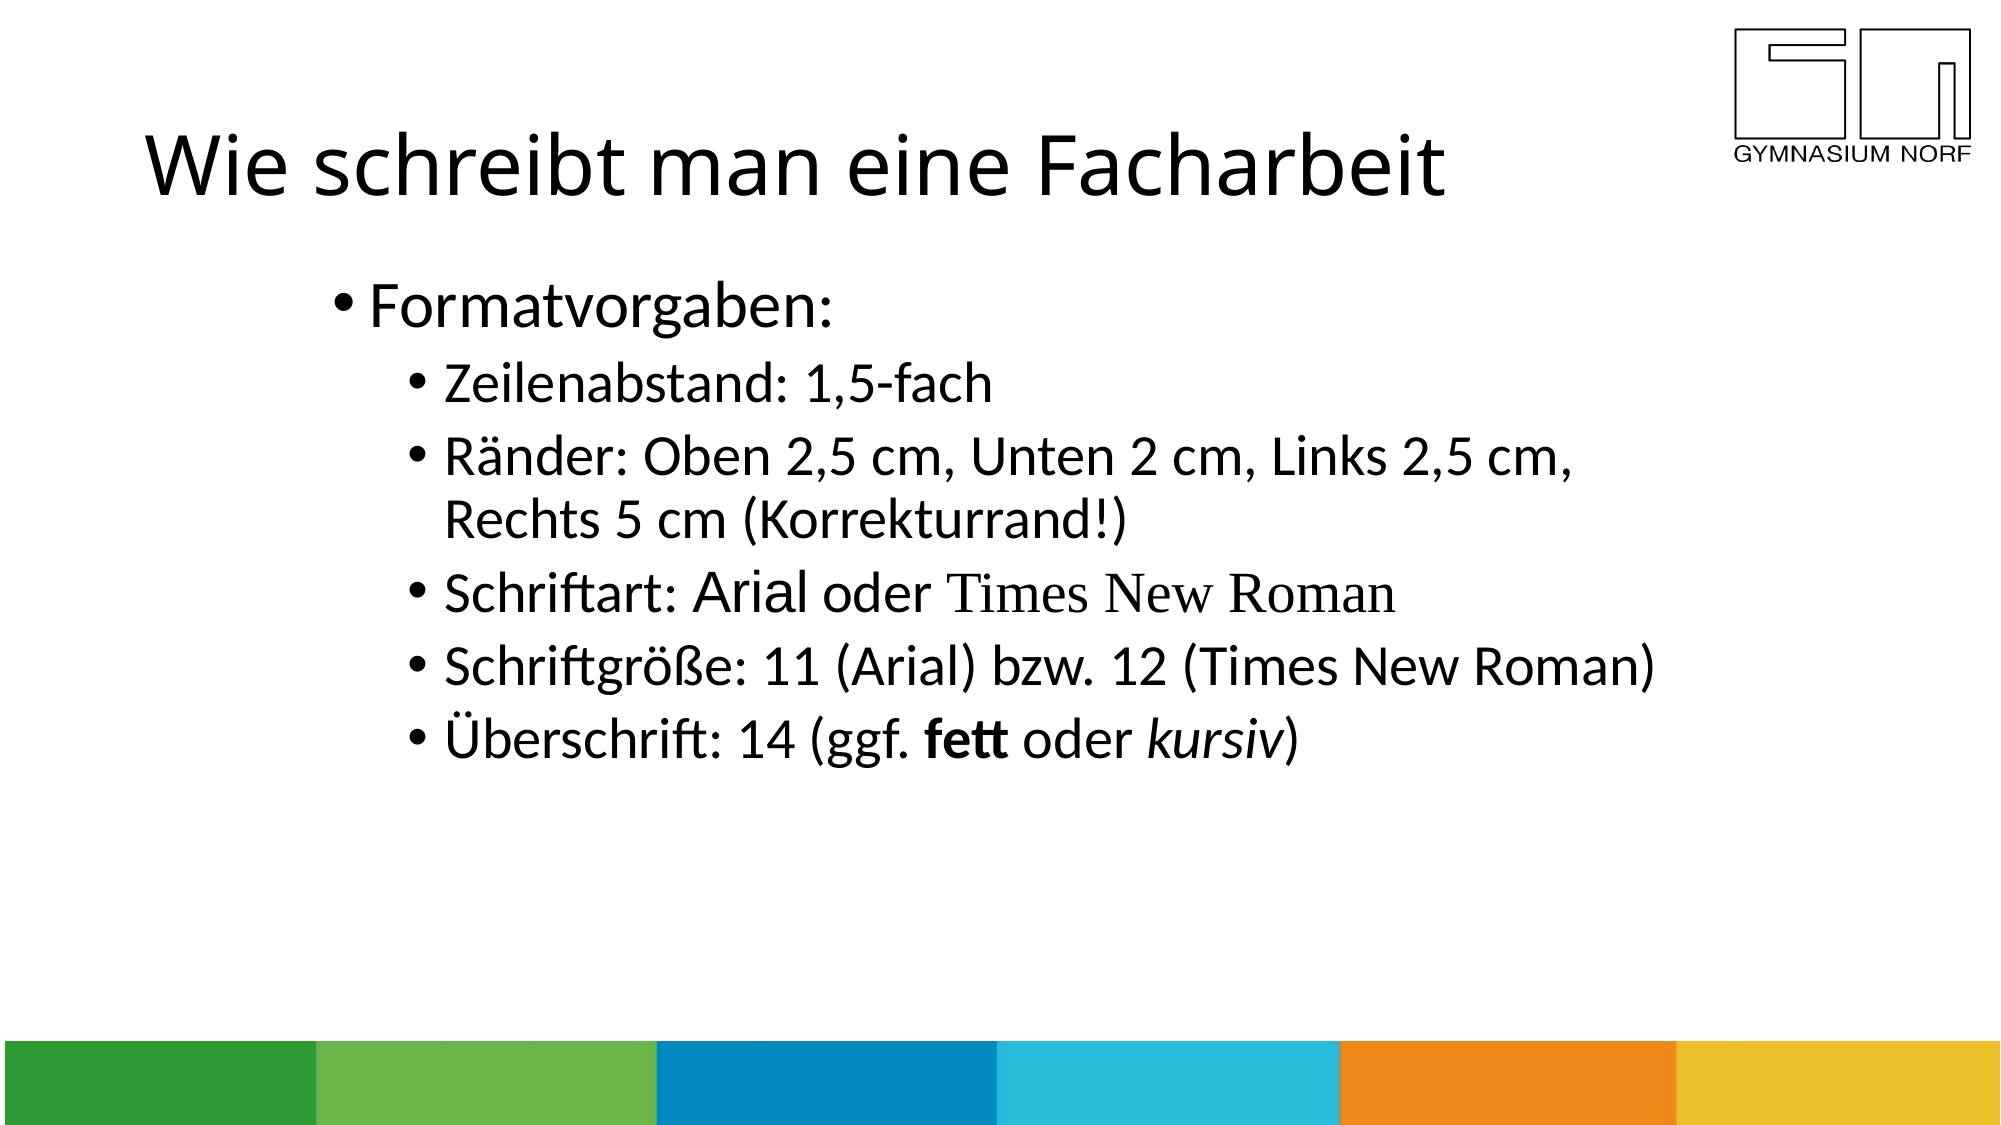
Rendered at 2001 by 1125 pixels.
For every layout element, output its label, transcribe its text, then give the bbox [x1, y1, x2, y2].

picture [1733, 27, 1971, 162]
picture [998, 1041, 2000, 1125]
list Formatvorgaben: Zeilenabstand: 1,5-fach Ränder: Oben 2,5 cm, Unten 2 cm, Links 2,5 cm, Rechts 5 cm (Korrekturrand!) Schriftart: Arial oder Times New Roman Schriftgröße: 11 (Arial) bzw. 12 (Times New Roman) Überschrift: 14 (ggf. fett oder kursiv) [324, 261, 1679, 989]
picture [4, 1041, 657, 1125]
title Wie schreibt man eine Facharbeit [136, 59, 1863, 278]
